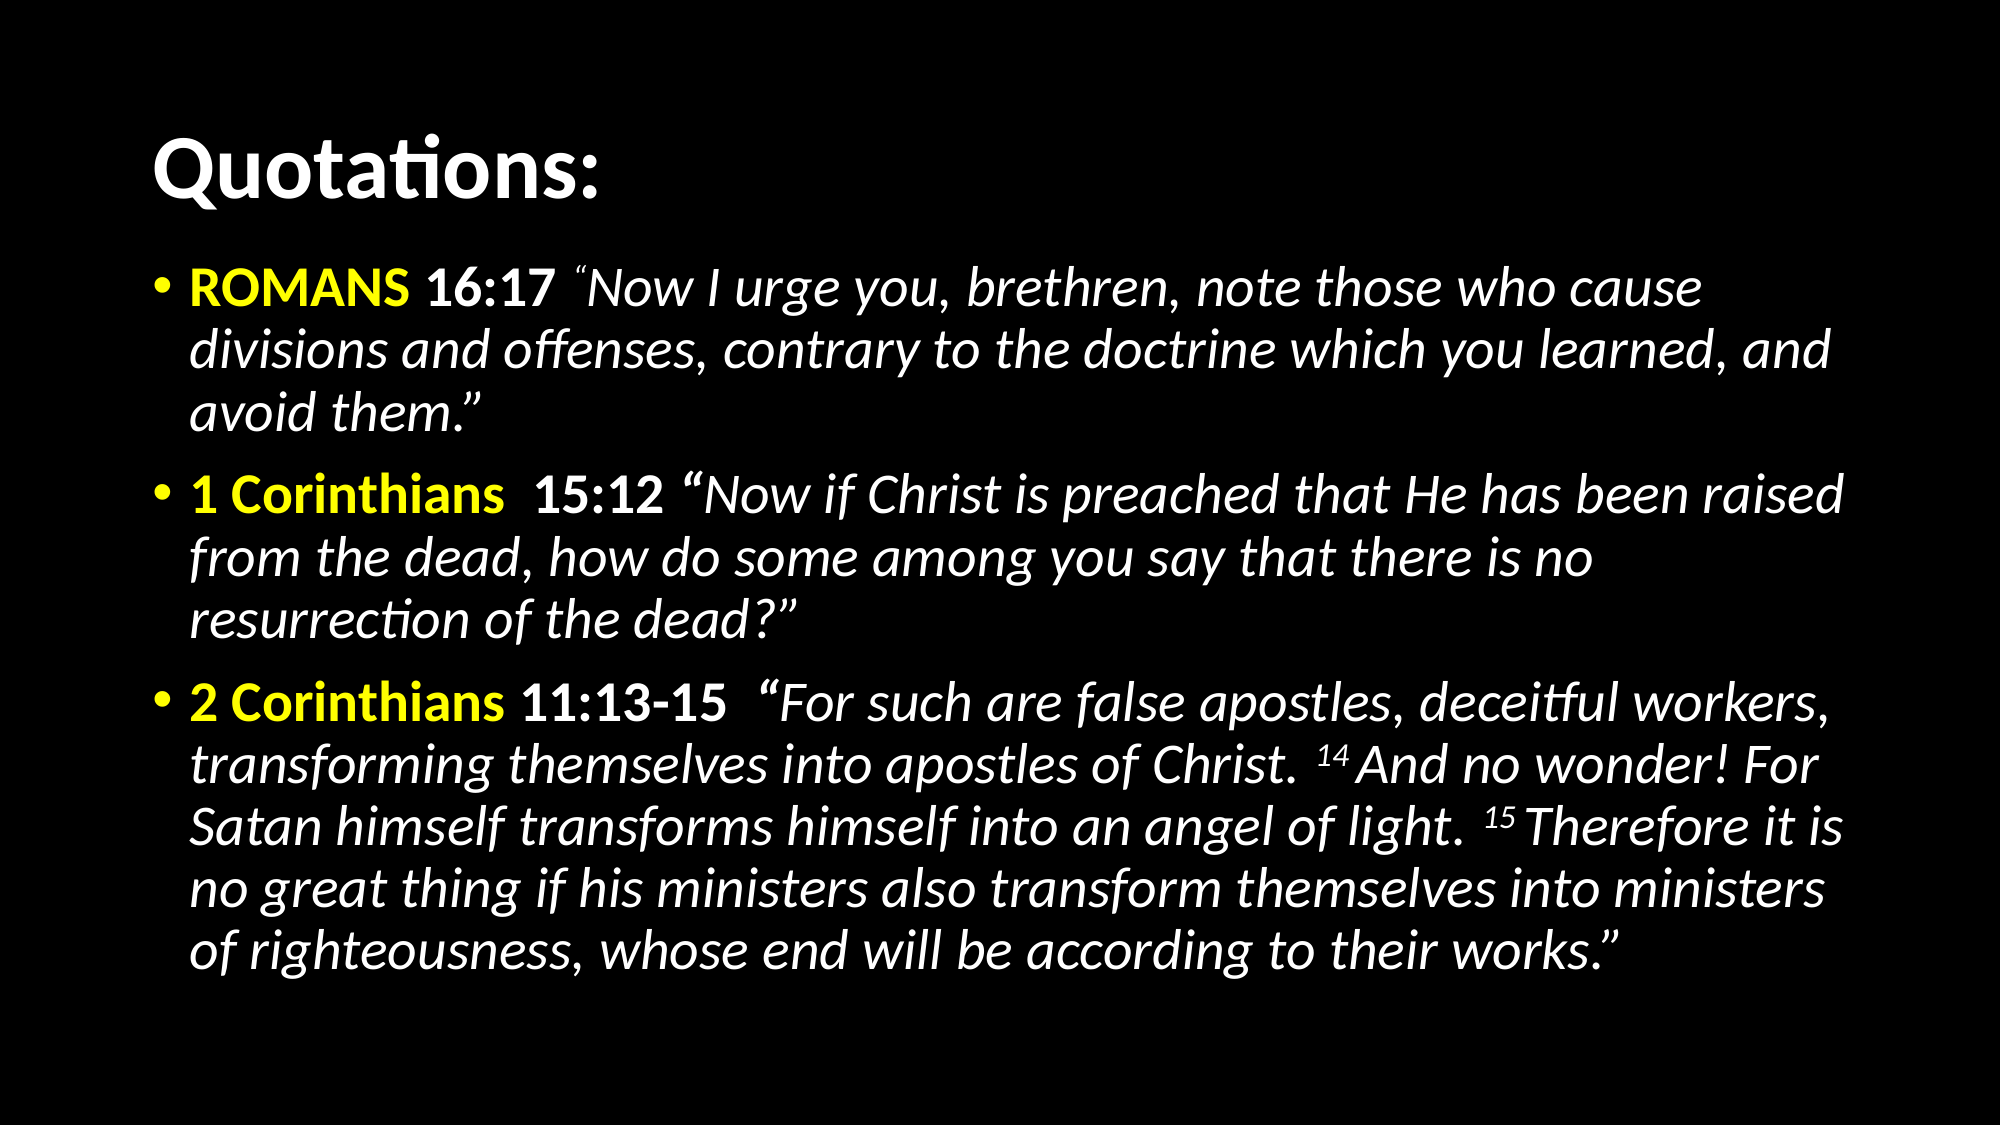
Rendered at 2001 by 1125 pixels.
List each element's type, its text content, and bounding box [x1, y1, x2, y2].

list ROMANS 16:17 “Now I urge you, brethren, note those who cause divisions and offenses, contrary to the doctrine which you learned, and avoid them.” 1 Corinthians 15:12 “Now if Christ is preached that He has been raised from the dead, how do some among you say that there is no resurrection of the dead?” 2 Corinthians 11:13-15 “For such are false apostles, deceitful workers, transforming themselves into apostles of Christ. 14 And no wonder! For Satan himself transforms himself into an angel of light. 15 Therefore it is no great thing if his ministers also transform themselves into ministers of righteousness, whose end will be according to their works.” [137, 249, 1863, 1005]
title Quotations: [137, 59, 1863, 249]
